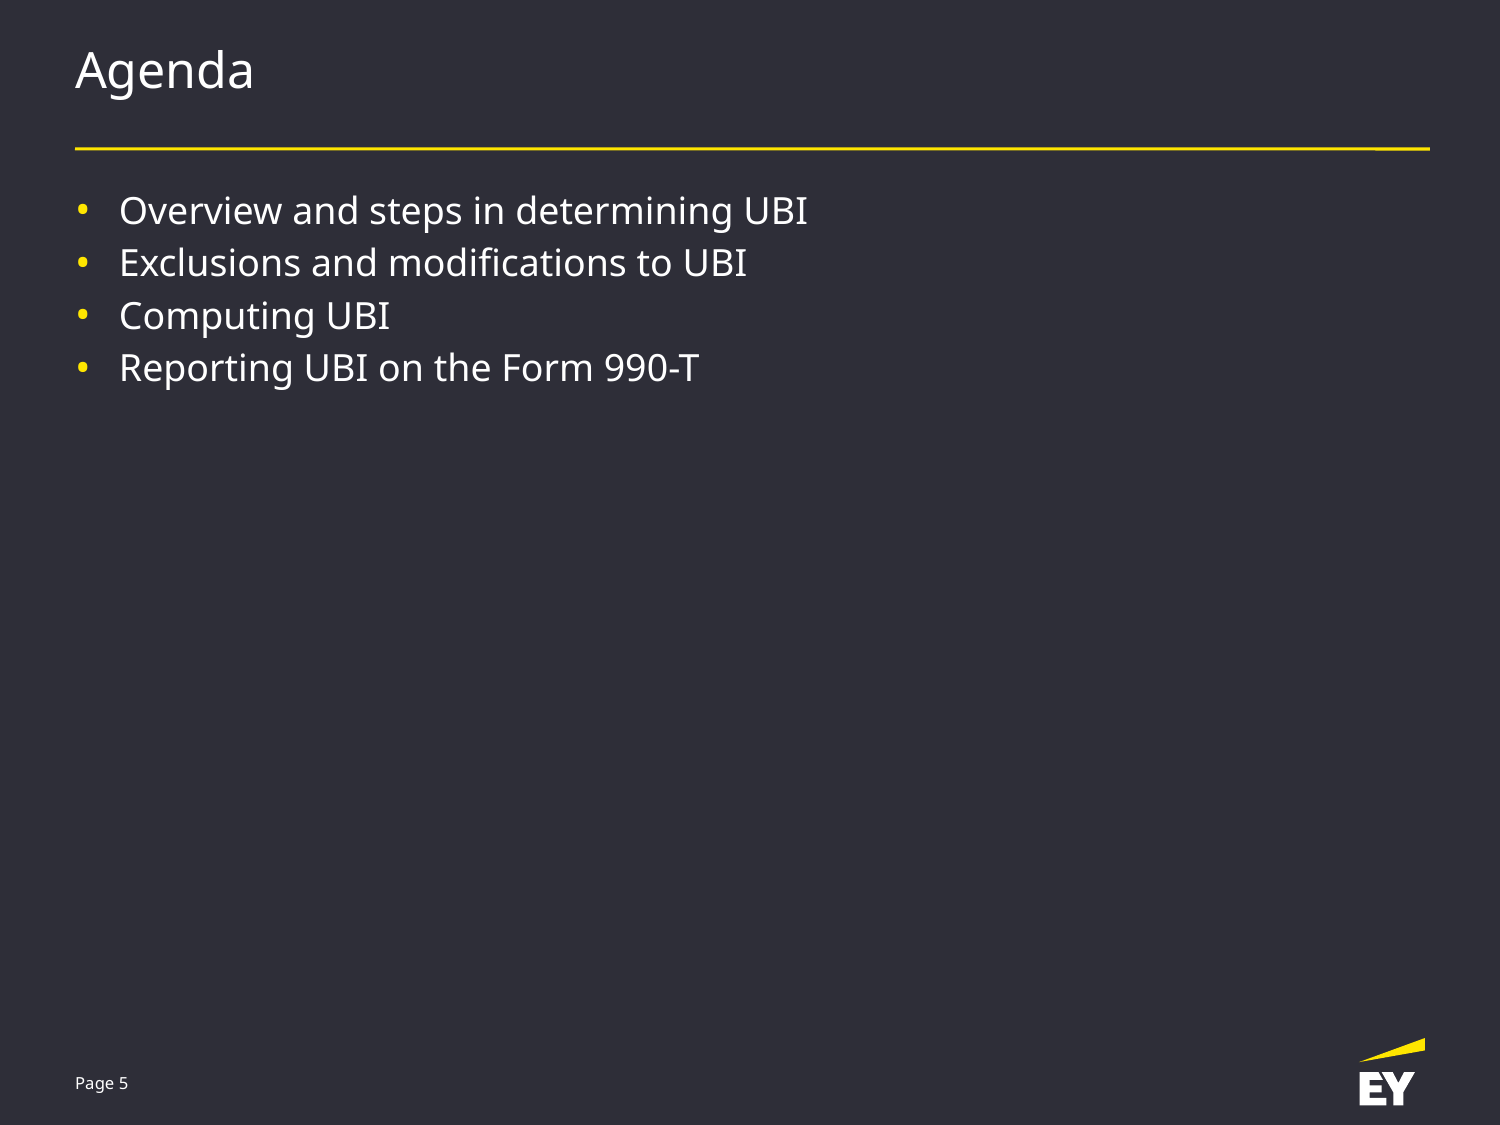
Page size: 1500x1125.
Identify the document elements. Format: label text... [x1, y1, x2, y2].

list Overview and steps in determining UBI Exclusions and modifications to UBI Computing UBI Reporting UBI on the Form 990-T [75, 186, 1425, 999]
title Agenda [75, 48, 1425, 146]
